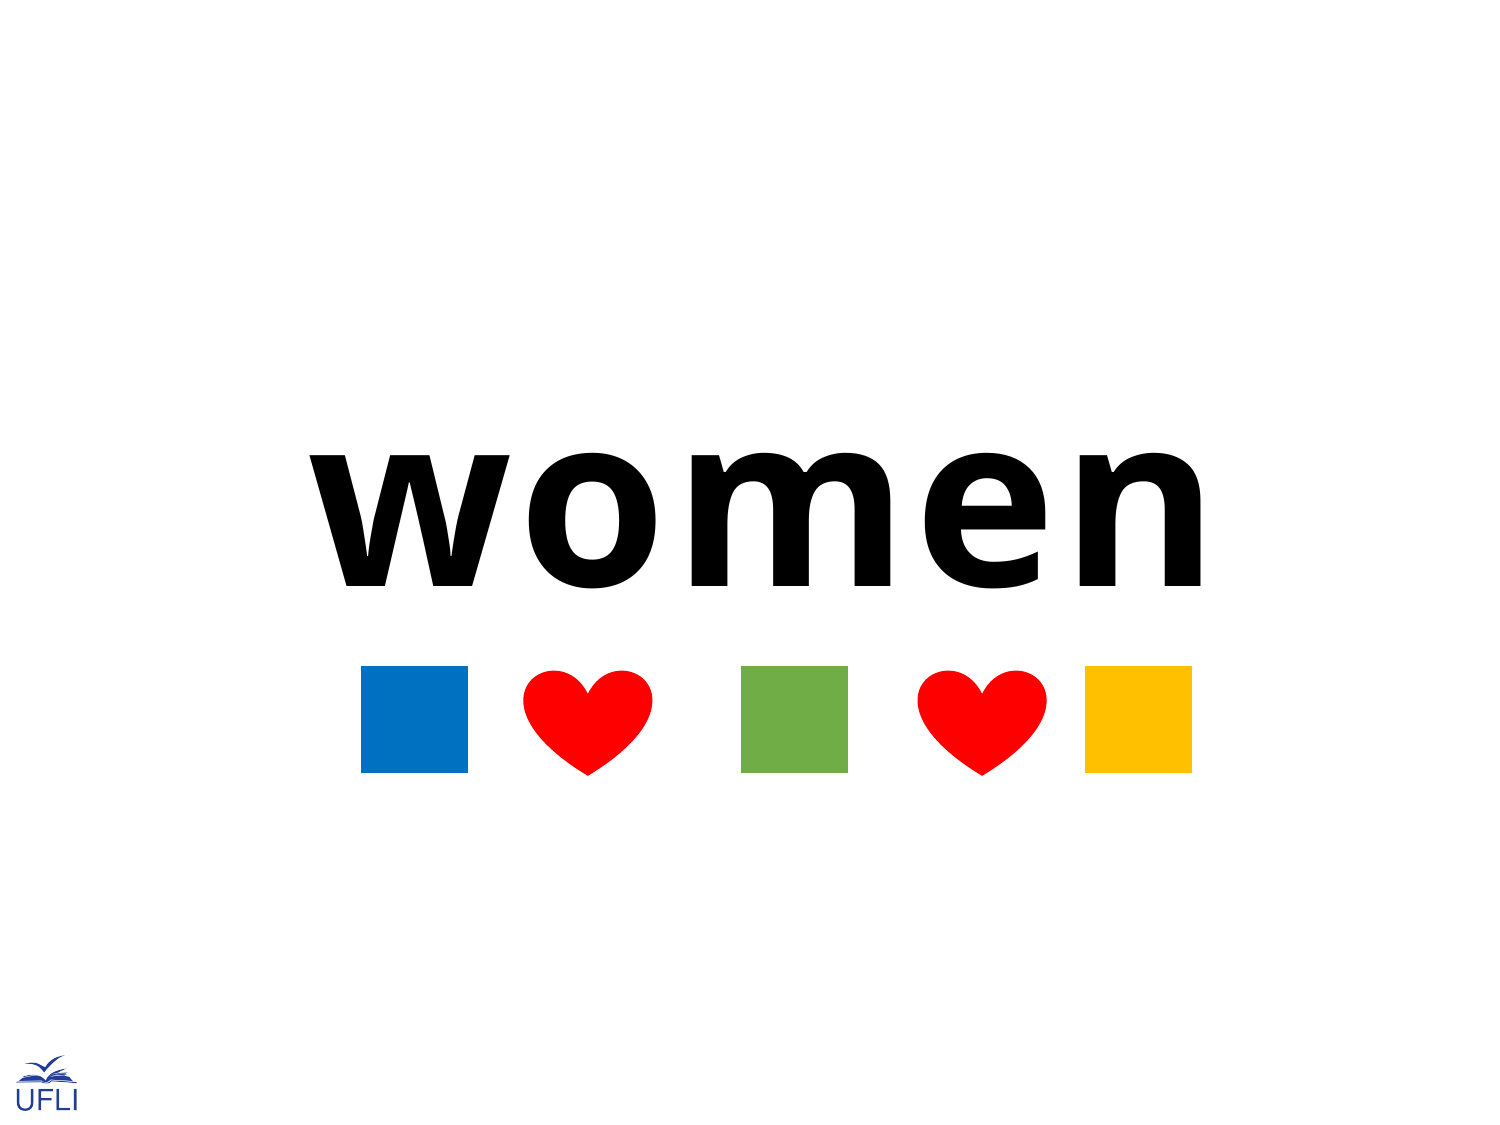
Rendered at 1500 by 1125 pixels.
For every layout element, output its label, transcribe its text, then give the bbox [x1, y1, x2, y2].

text_box [1085, 666, 1192, 773]
text_box [917, 670, 1047, 776]
picture [12, 1053, 81, 1114]
text_box women [13, 338, 1500, 642]
text_box [741, 666, 848, 773]
text_box [523, 670, 653, 776]
text_box [361, 666, 468, 773]
